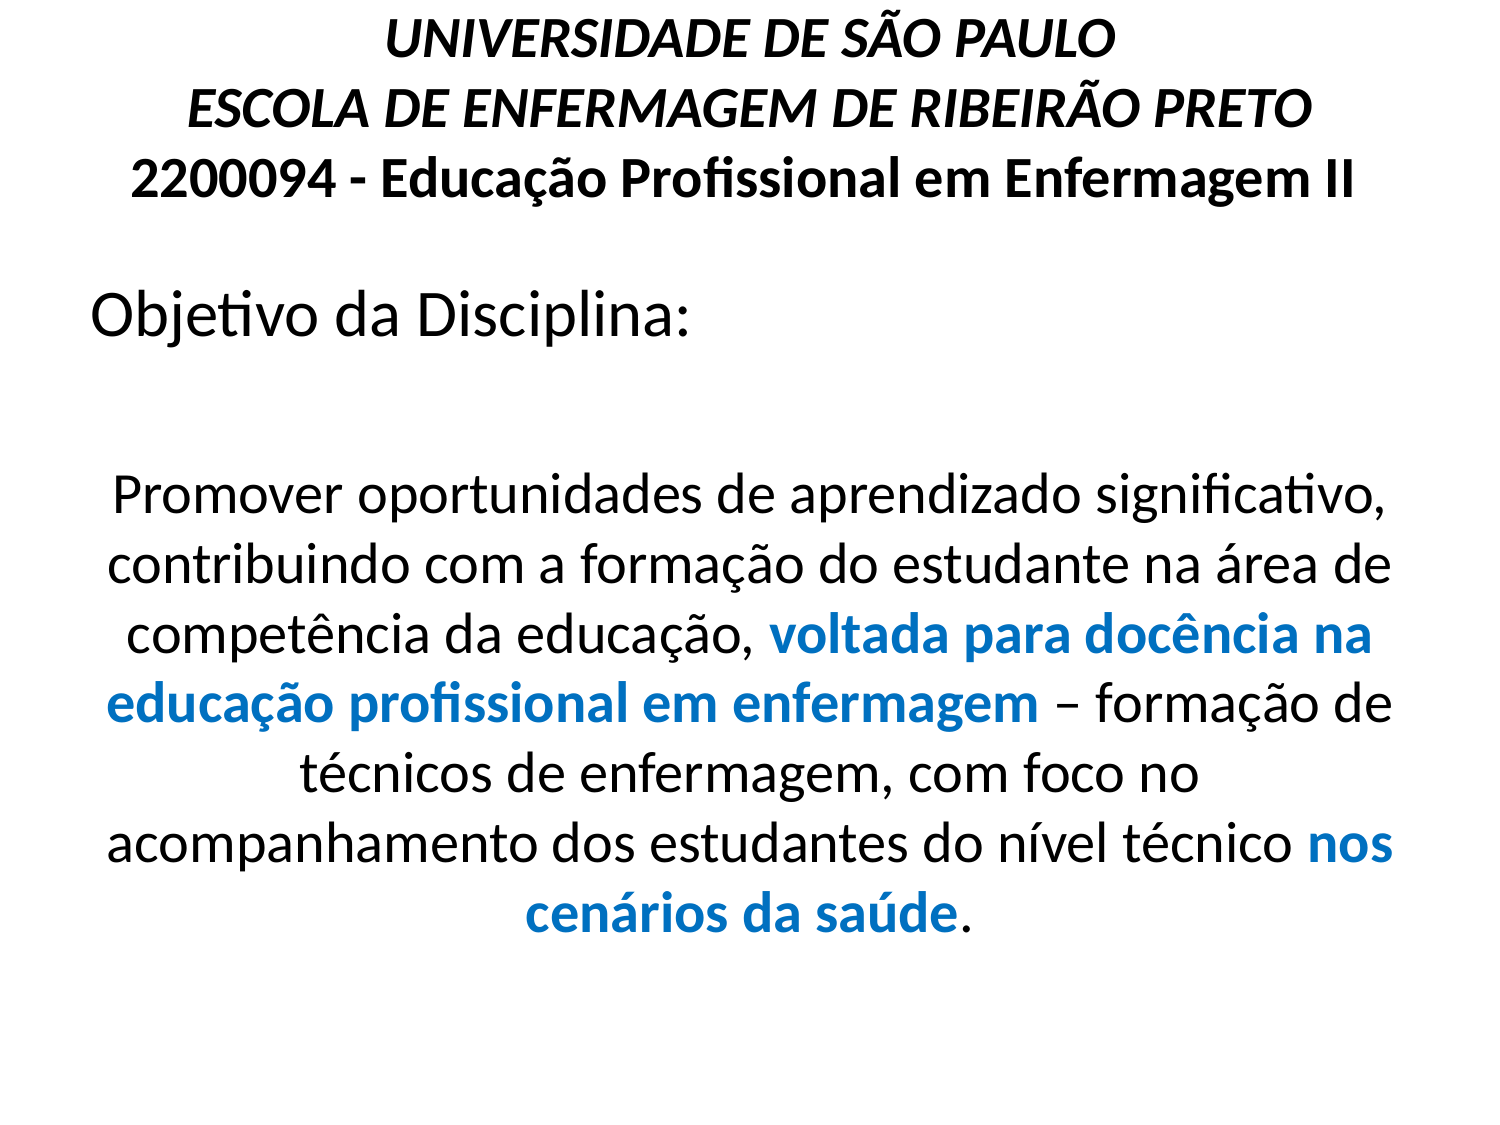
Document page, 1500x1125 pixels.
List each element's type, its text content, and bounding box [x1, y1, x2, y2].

title UNIVERSIDADE DE SÃO PAULO ESCOLA DE ENFERMAGEM DE RIBEIRÃO PRETO 2200094 - Educação Profissional em Enfermagem II [75, 45, 1425, 233]
list Objetivo da Disciplina: Promover oportunidades de aprendizado significativo, contribuindo com a formação do estudante na área de competência da educação, voltada para docência na educação profissional em enfermagem – formação de técnicos de enfermagem, com foco no acompanhamento dos estudantes do nível técnico nos cenários da saúde. [75, 262, 1425, 1005]
